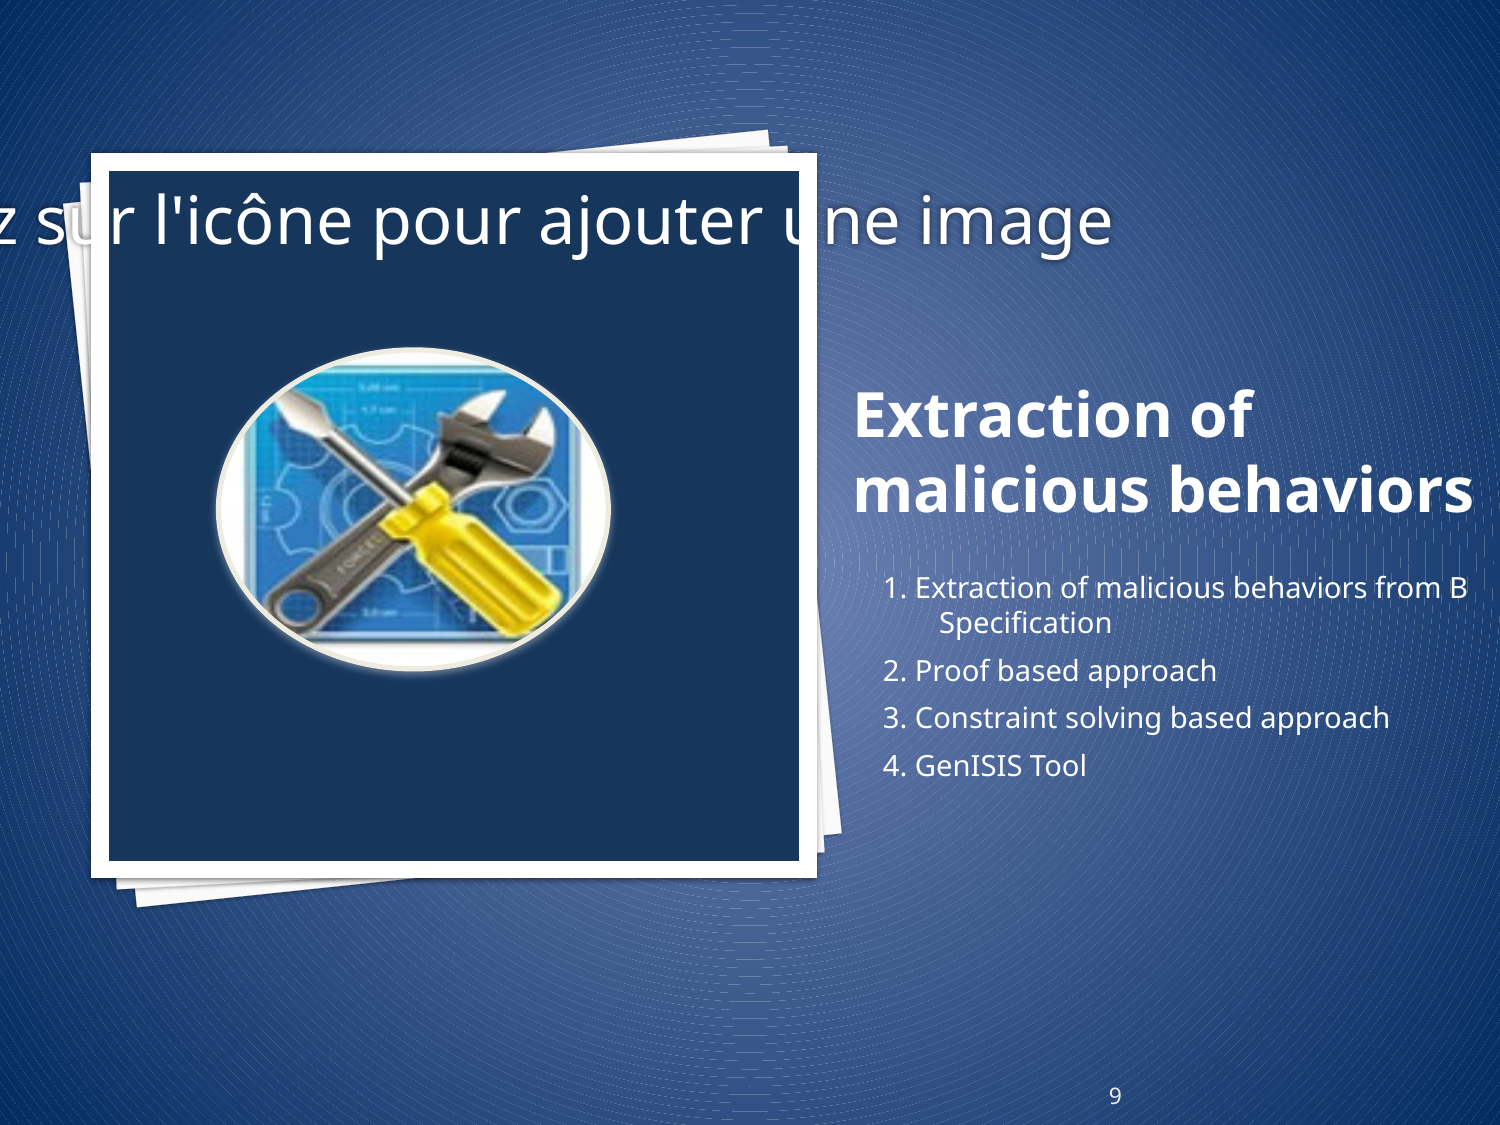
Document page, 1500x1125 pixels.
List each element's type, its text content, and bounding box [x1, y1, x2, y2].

text_box 1. Extraction of malicious behaviors from B Specification 2. Proof based approach 3. Constraint solving based approach 4. GenISIS Tool [868, 562, 1500, 790]
title Extraction of malicious behaviors [844, 187, 1500, 525]
picture [108, 170, 800, 862]
slide_number 9 [1025, 1075, 1122, 1113]
